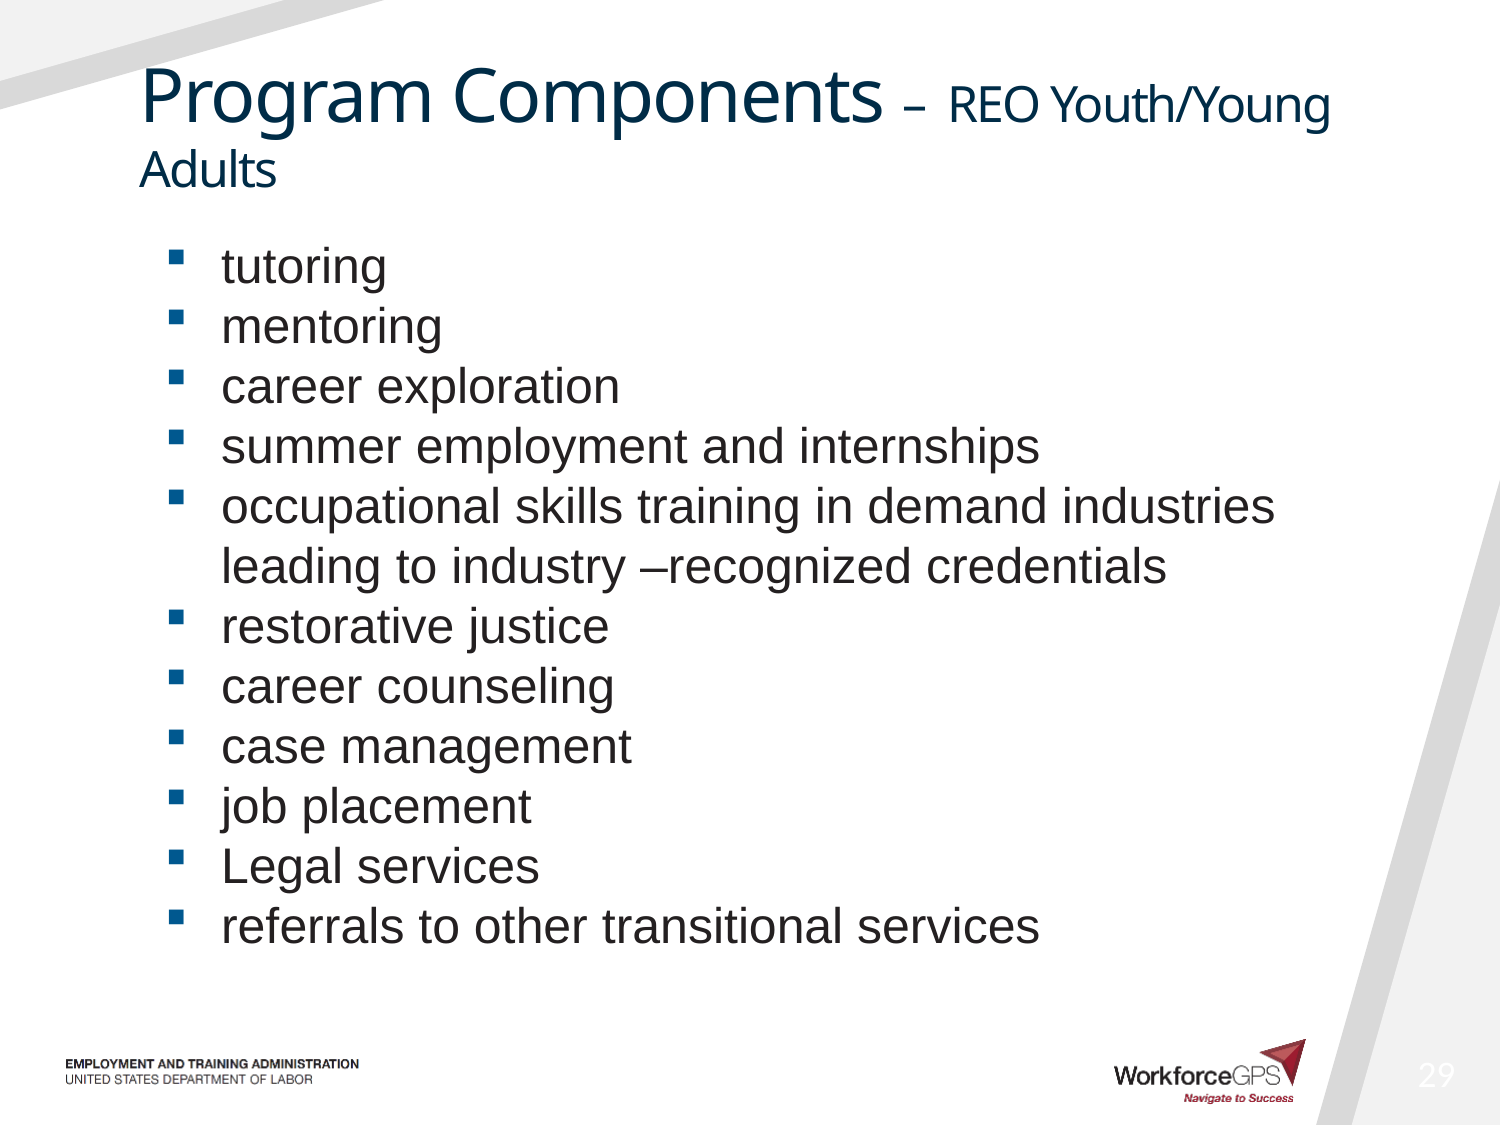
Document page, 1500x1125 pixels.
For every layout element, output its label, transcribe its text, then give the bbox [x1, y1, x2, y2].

picture [1112, 1038, 1308, 1105]
text_box tutoring mentoring career exploration summer employment and internships occupational skills training in demand industries leading to industry –recognized credentials restorative justice career counseling case management job placement Legal services referrals to other transitional services [150, 226, 1316, 961]
text_box Program Components – REO Youth/Young Adults [125, 41, 1407, 204]
slide_number 29 [1260, 1042, 1471, 1103]
picture [59, 1053, 370, 1092]
